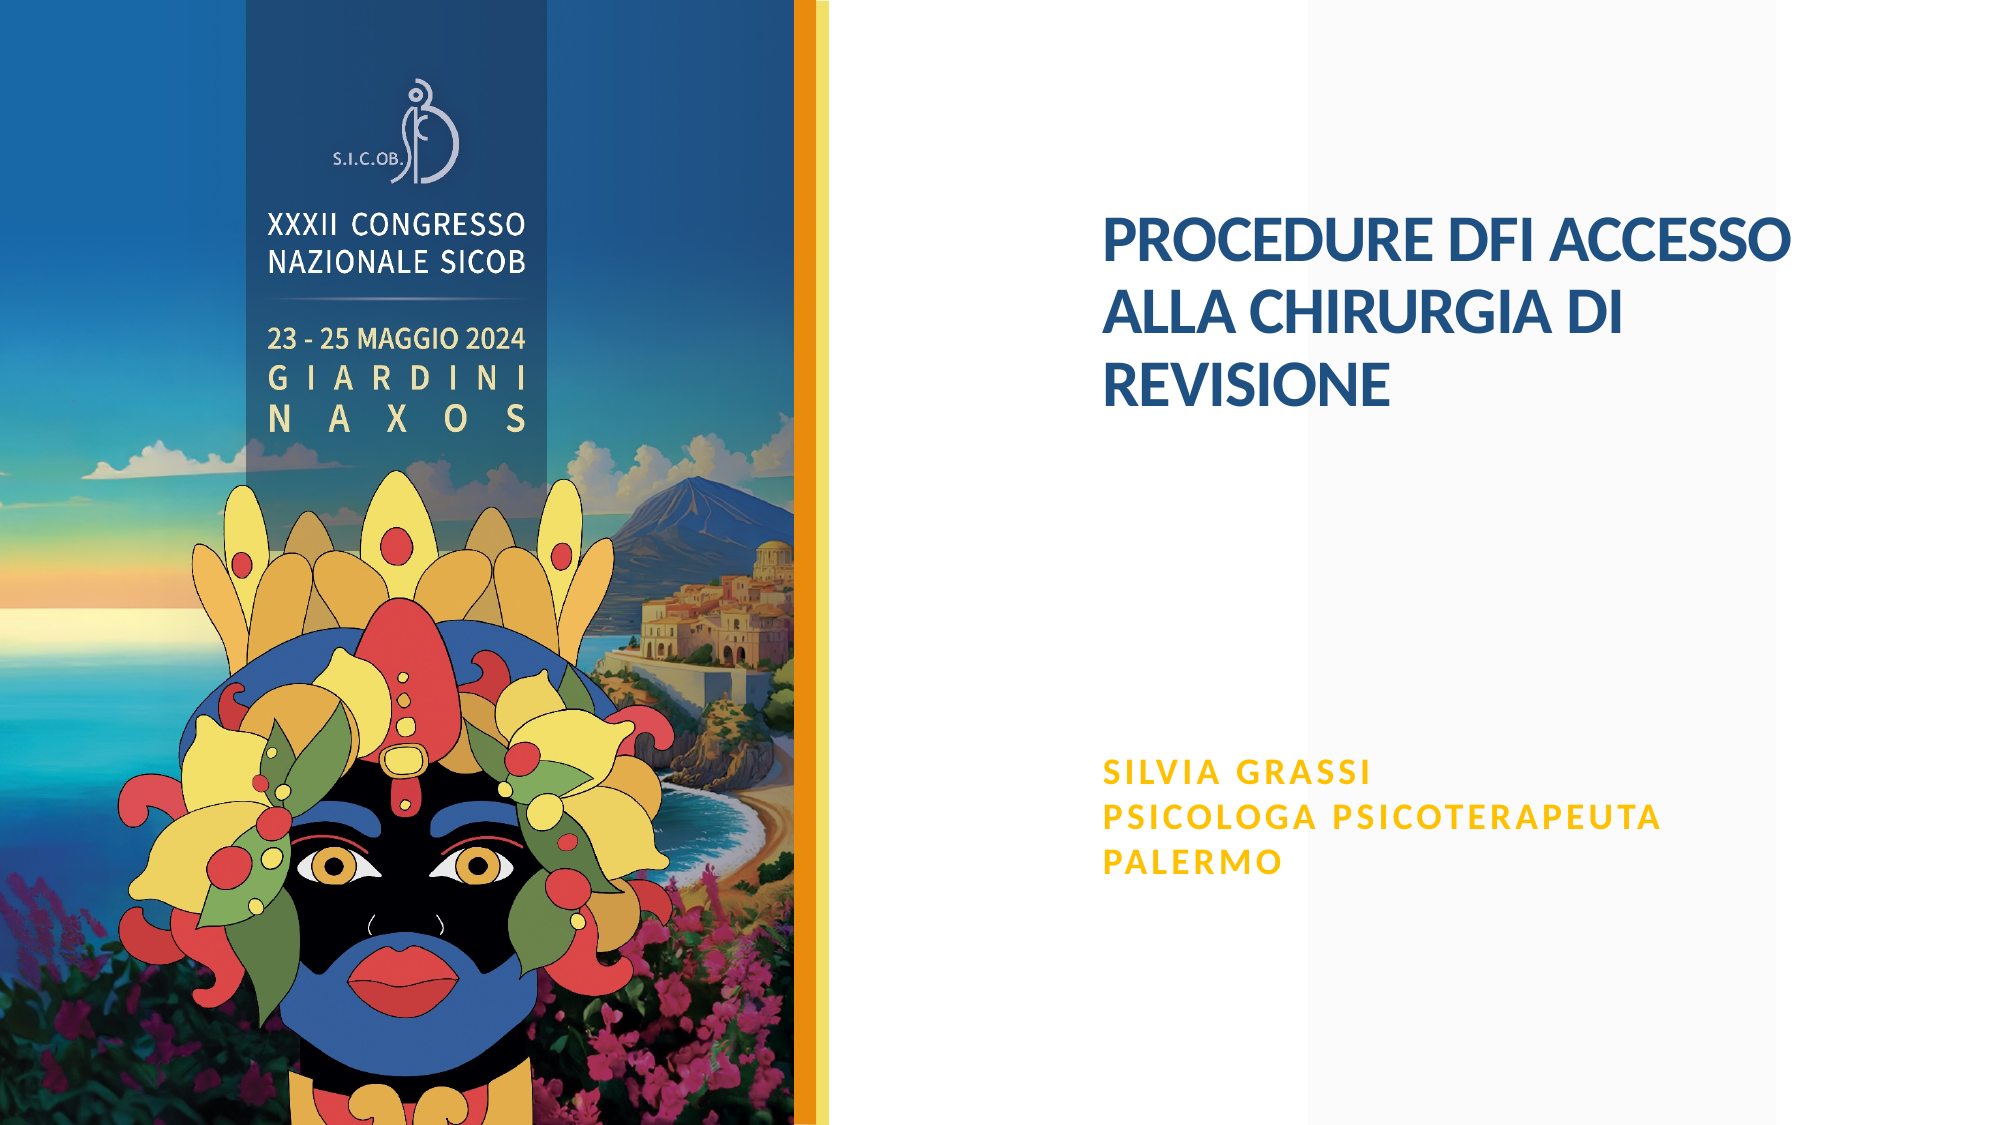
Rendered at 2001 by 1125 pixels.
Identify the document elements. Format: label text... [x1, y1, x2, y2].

picture [0, 0, 794, 1125]
subtitle SILVIA Grassi Psicologa psicoterapeuta Palermo [1087, 739, 1831, 950]
title PROCEDURE DFI ACCESSO ALLA CHIRURGIA DI REVISIONE [1087, 196, 1830, 428]
